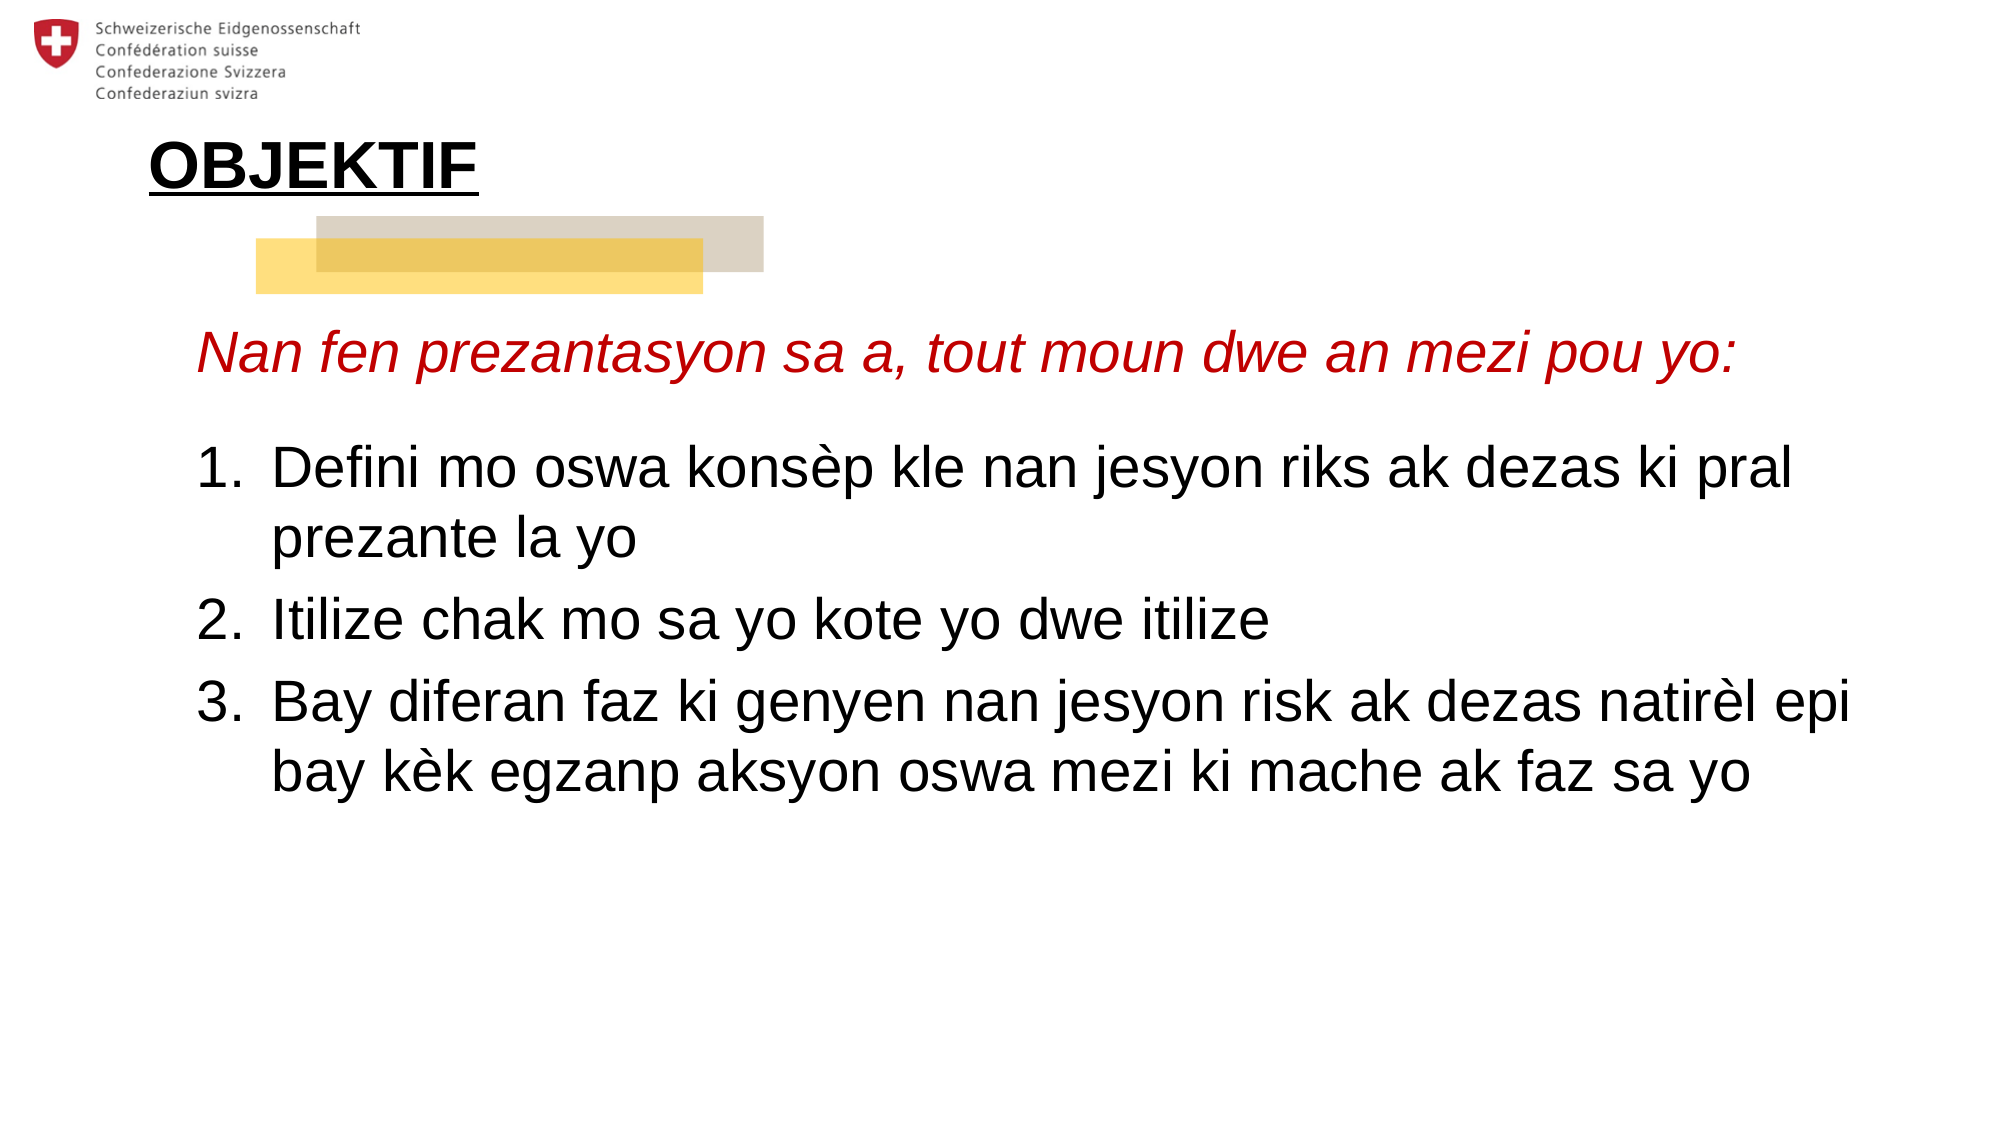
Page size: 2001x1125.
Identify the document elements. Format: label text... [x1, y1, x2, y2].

list Nan fen prezantasyon sa a, tout moun dwe an mezi pou yo: Defini mo oswa konsèp kle nan jesyon riks ak dezas ki pral prezante la yo Itilize chak mo sa yo kote yo dwe itilize Bay diferan faz ki genyen nan jesyon risk ak dezas natirèl epi bay kèk egzanp aksyon oswa mezi ki mache ak faz sa yo [196, 314, 1880, 988]
title OBJEKTIF [148, 121, 572, 217]
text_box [255, 215, 764, 295]
picture [34, 18, 361, 99]
